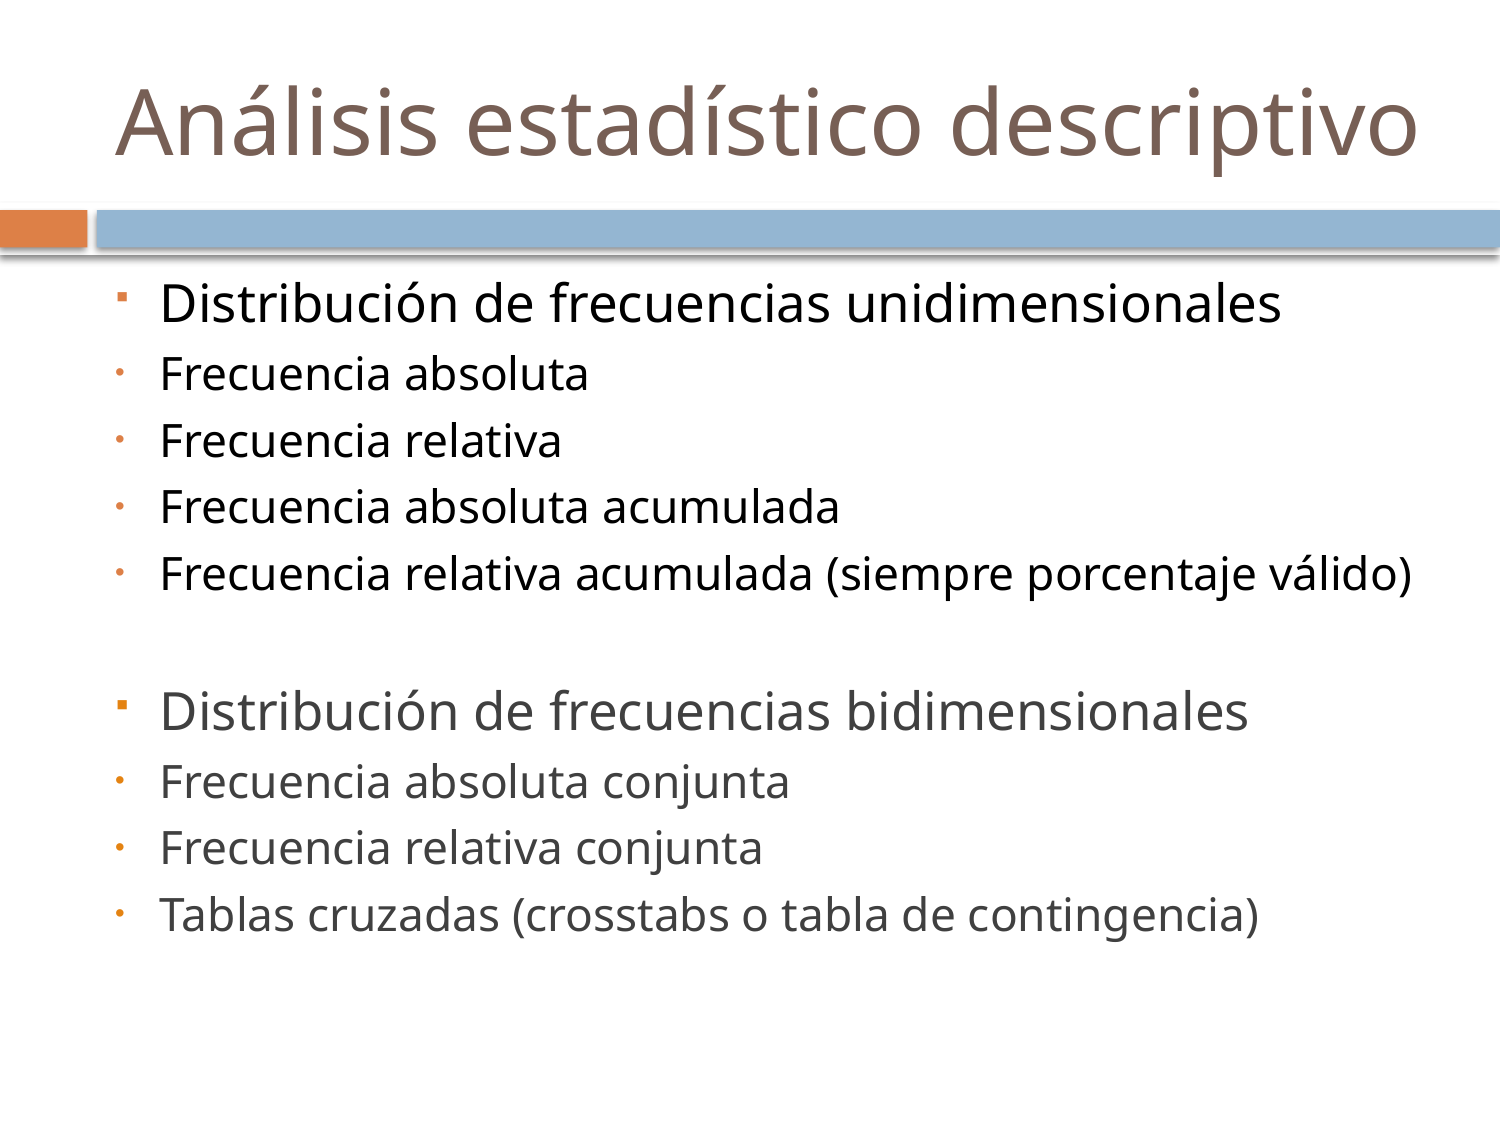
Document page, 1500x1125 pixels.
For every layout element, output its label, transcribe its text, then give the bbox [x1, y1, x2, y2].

title Análisis estadístico descriptivo [100, 37, 1438, 200]
list Distribución de frecuencias unidimensionales Frecuencia absoluta Frecuencia relativa Frecuencia absoluta acumulada Frecuencia relativa acumulada (siempre porcentaje válido) Distribución de frecuencias bidimensionales Frecuencia absoluta conjunta Frecuencia relativa conjunta Tablas cruzadas (crosstabs o tabla de contingencia) [100, 262, 1438, 1000]
